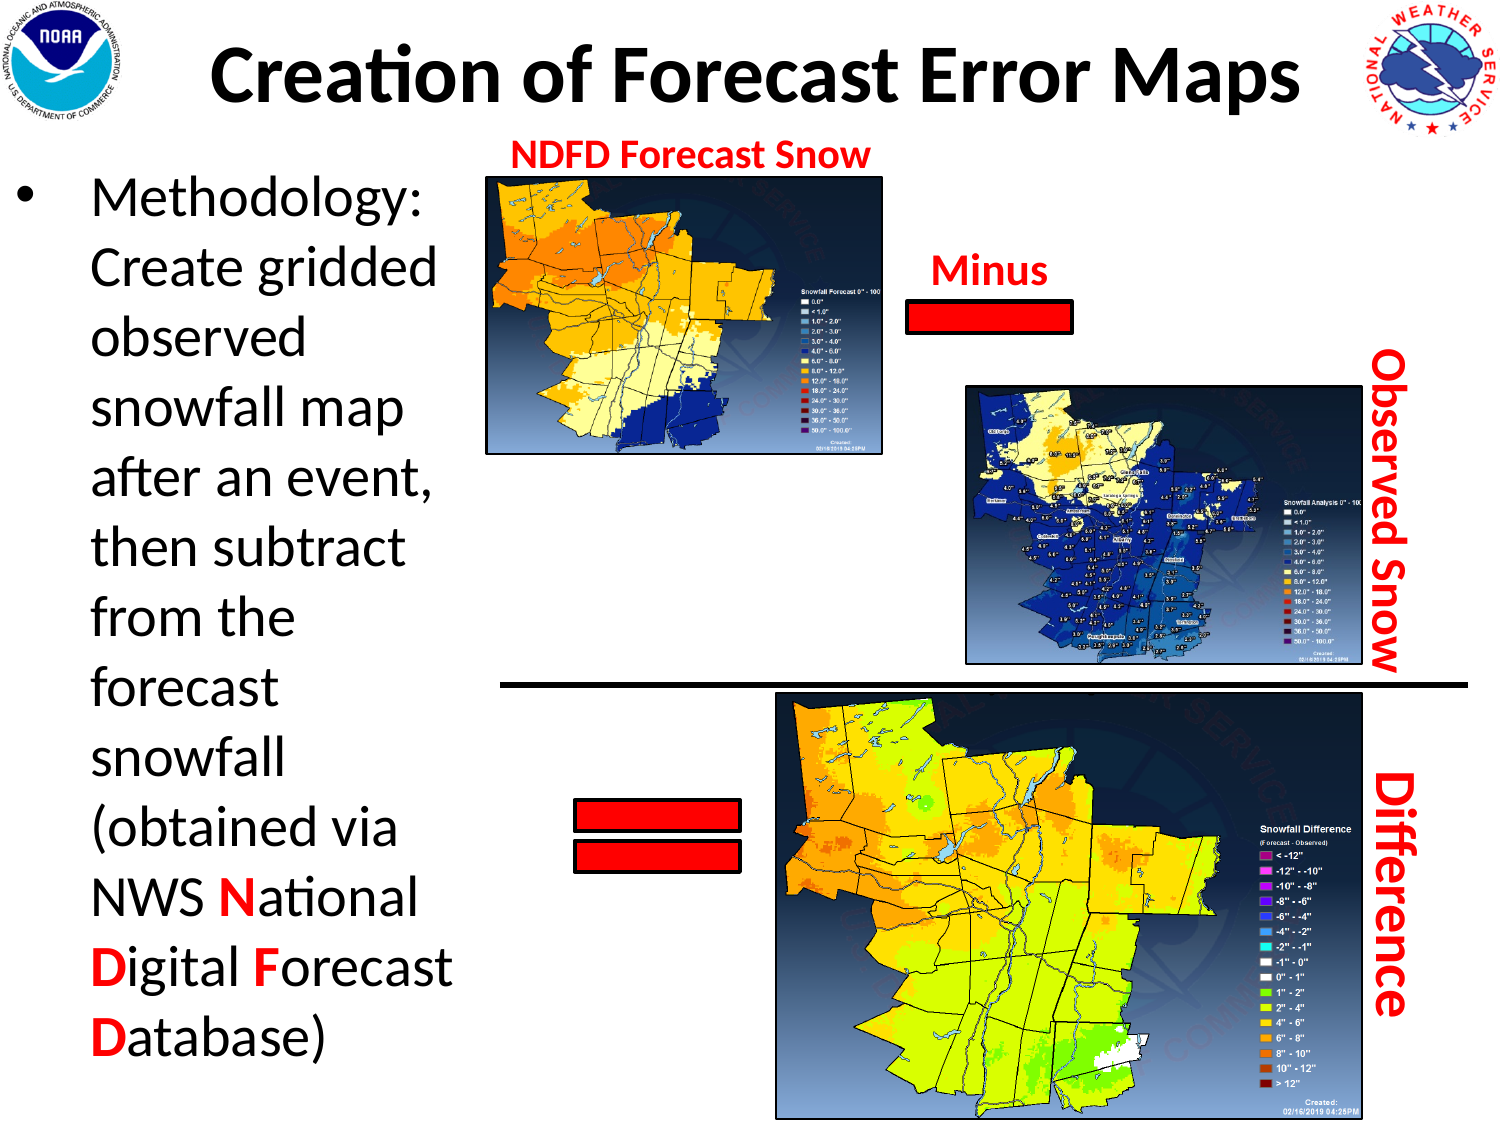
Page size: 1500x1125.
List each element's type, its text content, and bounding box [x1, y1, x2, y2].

text_box NDFD Forecast Snow [474, 101, 907, 202]
text_box [905, 299, 1074, 335]
picture [1361, 0, 1500, 139]
text_box [573, 798, 742, 833]
text_box Minus [906, 217, 1073, 318]
picture [966, 387, 1362, 663]
text_box Difference [1367, 716, 1450, 1072]
subtitle Methodology: Create gridded observed snowfall map after an event, then subtract from the forecast snowfall (obtained via NWS National Digital Forecast Database) [0, 150, 488, 1125]
picture [487, 177, 882, 454]
picture [0, 0, 123, 121]
title Creation of Forecast Error Maps [118, 0, 1358, 139]
text_box Observed Snow [1342, 332, 1443, 682]
text_box [573, 839, 742, 874]
picture [776, 693, 1362, 1119]
